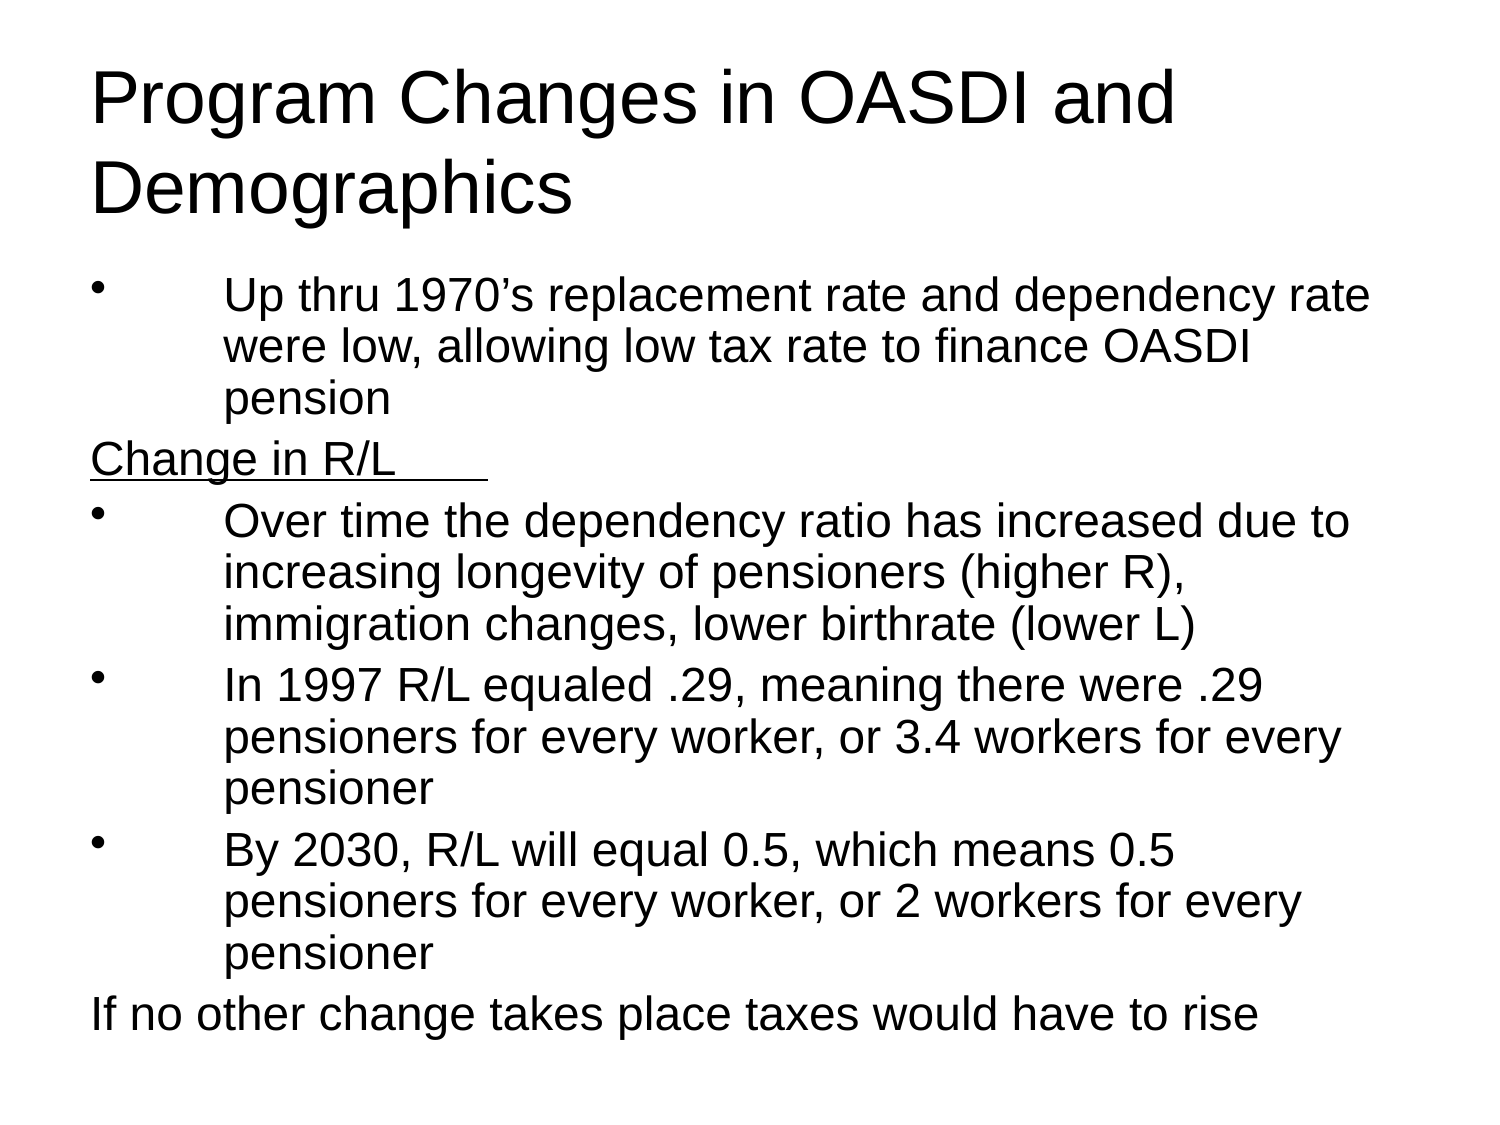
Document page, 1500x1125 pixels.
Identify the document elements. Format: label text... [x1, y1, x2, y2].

title Program Changes in OASDI and Demographics [74, 44, 1426, 233]
list Up thru 1970’s replacement rate and dependency rate were low, allowing low tax rate to finance OASDI pension Change in R/L Over time the dependency ratio has increased due to increasing longevity of pensioners (higher R), immigration changes, lower birthrate (lower L) In 1997 R/L equaled .29, meaning there were .29 pensioners for every worker, or 3.4 workers for every pensioner By 2030, R/L will equal 0.5, which means 0.5 pensioners for every worker, or 2 workers for every pensioner If no other change takes place taxes would have to rise [74, 262, 1426, 1006]
